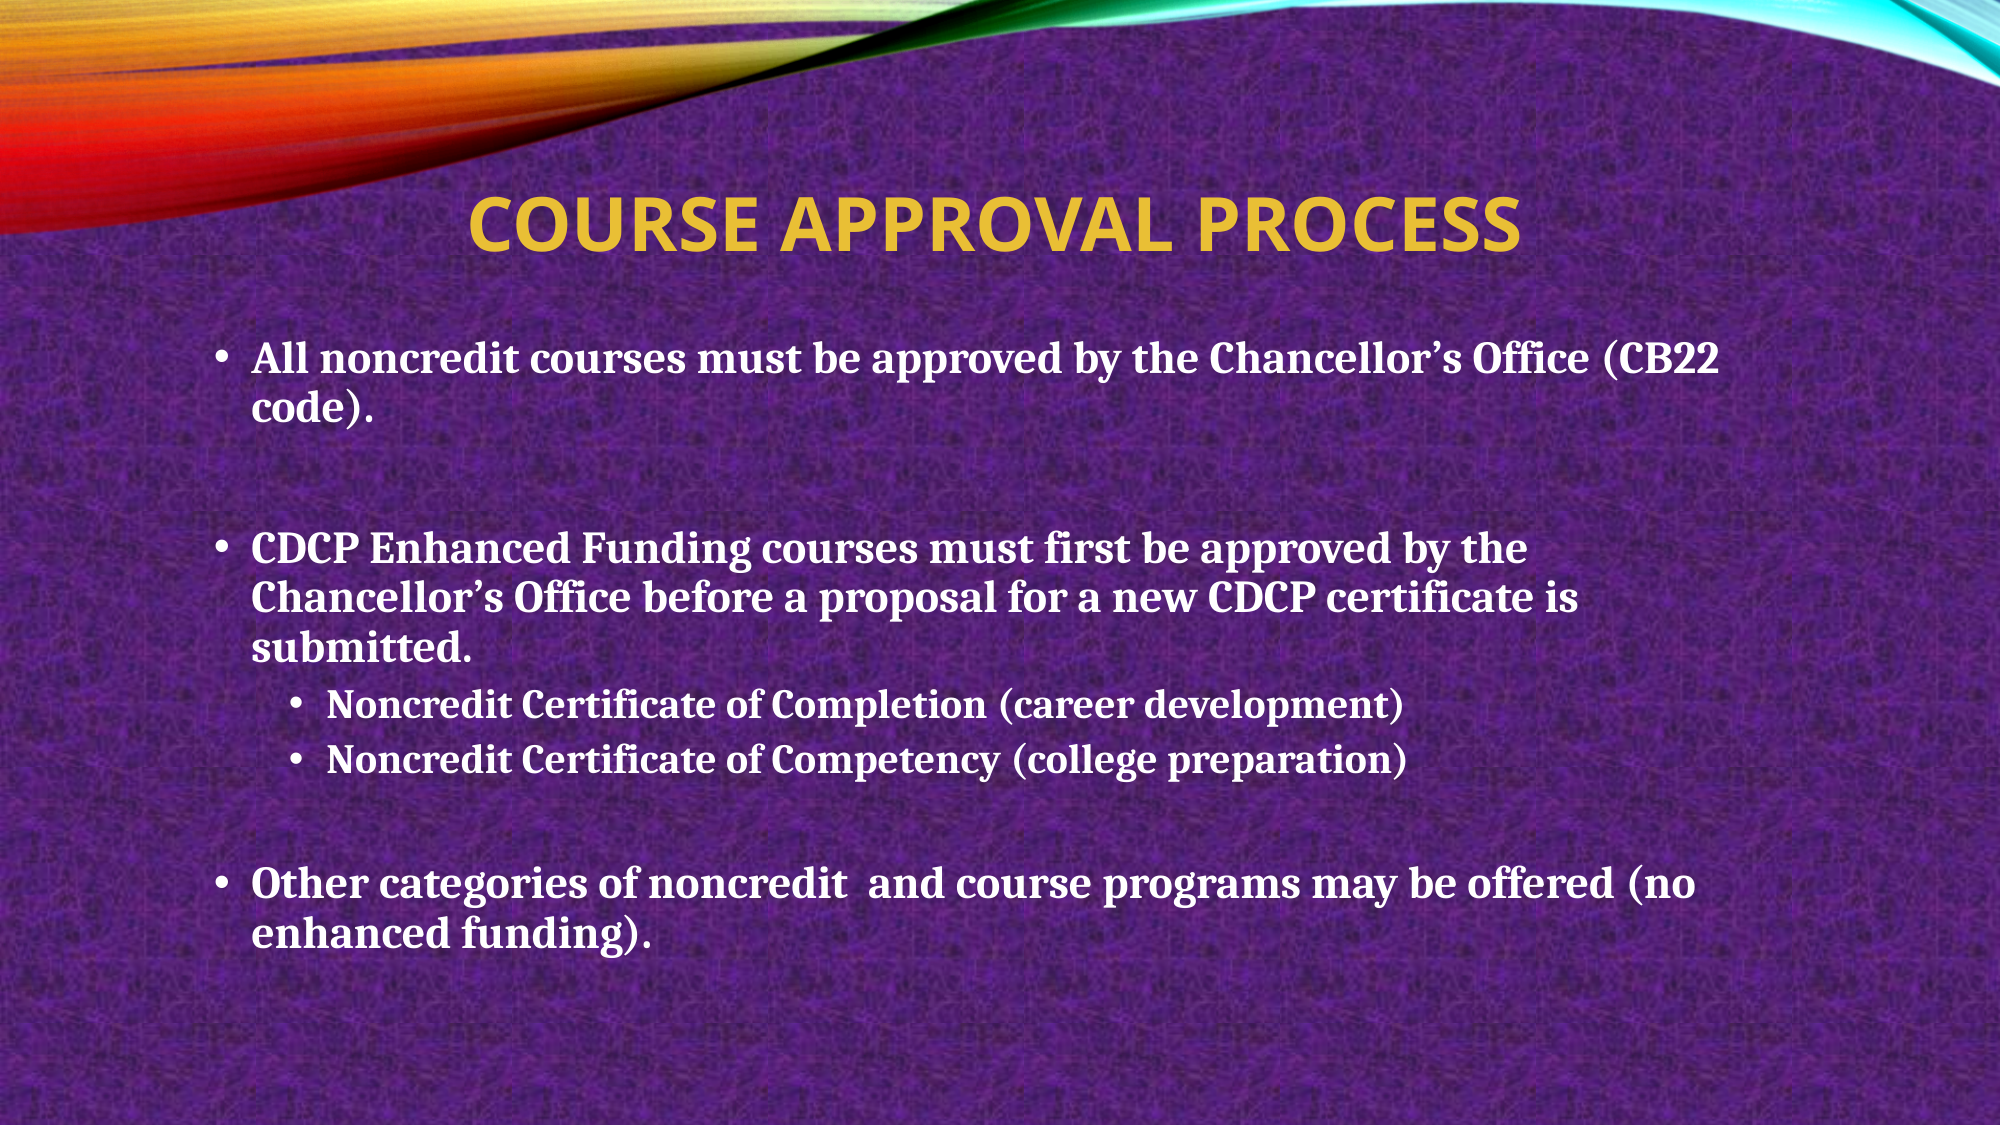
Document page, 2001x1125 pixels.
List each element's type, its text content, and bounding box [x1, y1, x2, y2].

list All noncredit courses must be approved by the Chancellor’s Office (CB22 code). CDCP Enhanced Funding courses must first be approved by the Chancellor’s Office before a proposal for a new CDCP certificate is submitted. Noncredit Certificate of Completion (career development) Noncredit Certificate of Competency (college preparation) Other categories of noncredit and course programs may be offered (no enhanced funding). [198, 326, 1804, 987]
title Course Approval Process [140, 121, 1849, 334]
picture [0, 0, 2000, 237]
